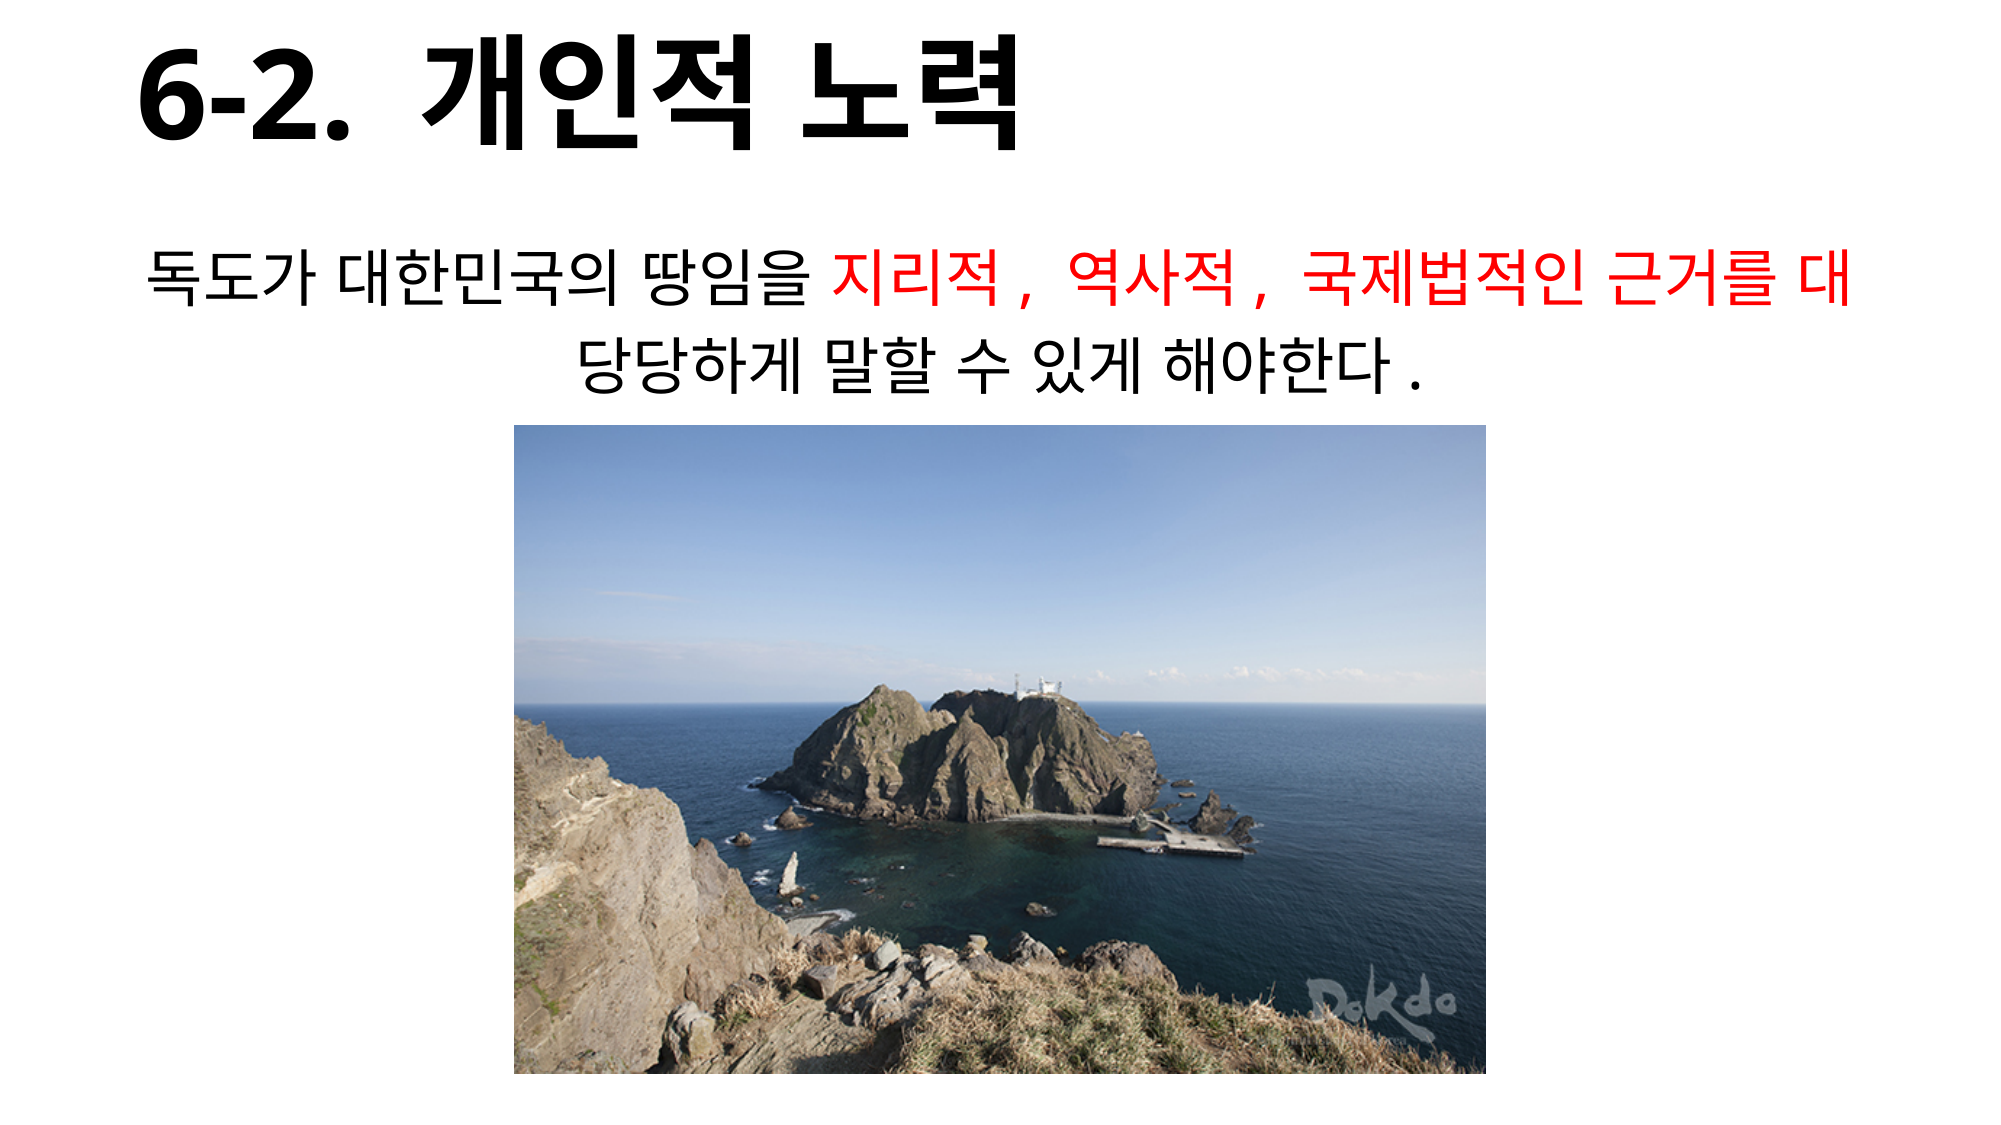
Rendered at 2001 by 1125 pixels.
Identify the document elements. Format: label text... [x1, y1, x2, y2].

picture [513, 425, 1486, 1074]
title 6-2. 개인적 노력 [121, 0, 1847, 208]
list 독도가 대한민국의 땅임을 지리적, 역사적, 국제법적인 근거를 대 당당하게 말할 수 있게 해야한다. [0, 239, 2000, 1125]
